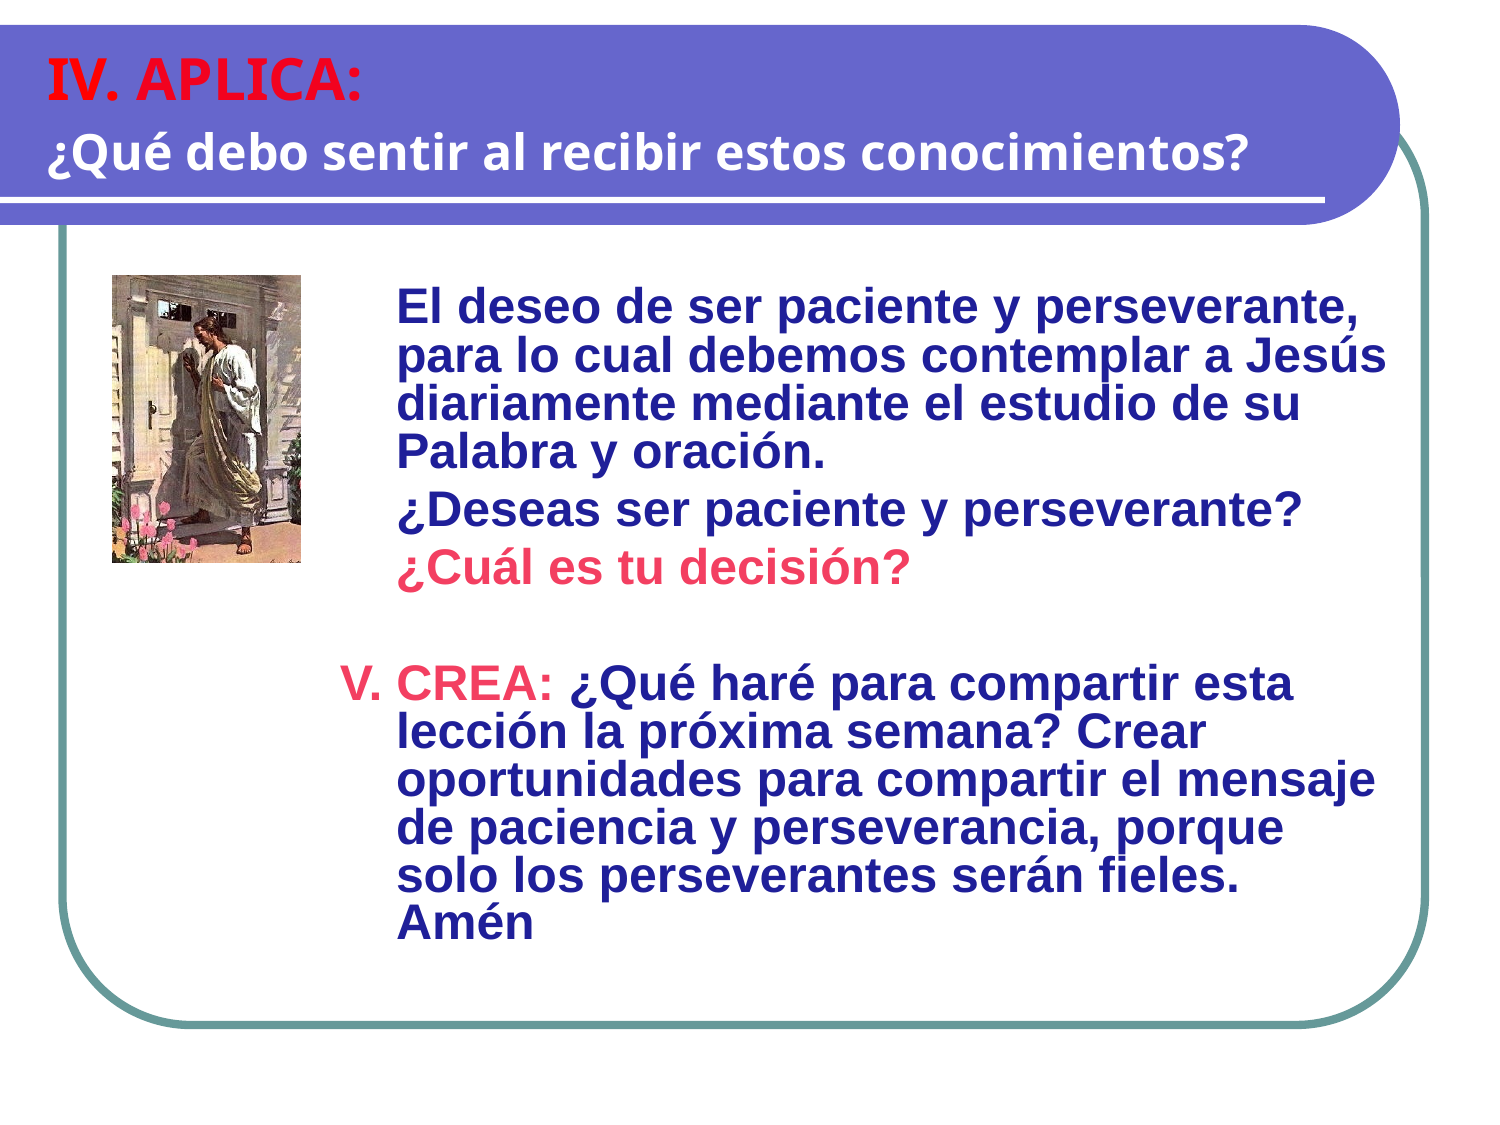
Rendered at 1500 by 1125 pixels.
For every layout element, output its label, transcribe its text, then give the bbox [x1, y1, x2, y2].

list El deseo de ser paciente y perseverante, para lo cual debemos contemplar a Jesús diariamente mediante el estudio de su Palabra y oración. ¿Deseas ser paciente y perseverante? ¿Cuál es tu decisión? V. CREA: ¿Qué haré para compartir esta lección la próxima semana? Crear oportunidades para compartir el mensaje de paciencia y perseverancia, porque solo los perseverantes serán fieles. Amén [324, 270, 1407, 943]
picture [111, 275, 302, 563]
title IV. APLICA: ¿Qué debo sentir al recibir estos conocimientos? [31, 37, 1348, 188]
